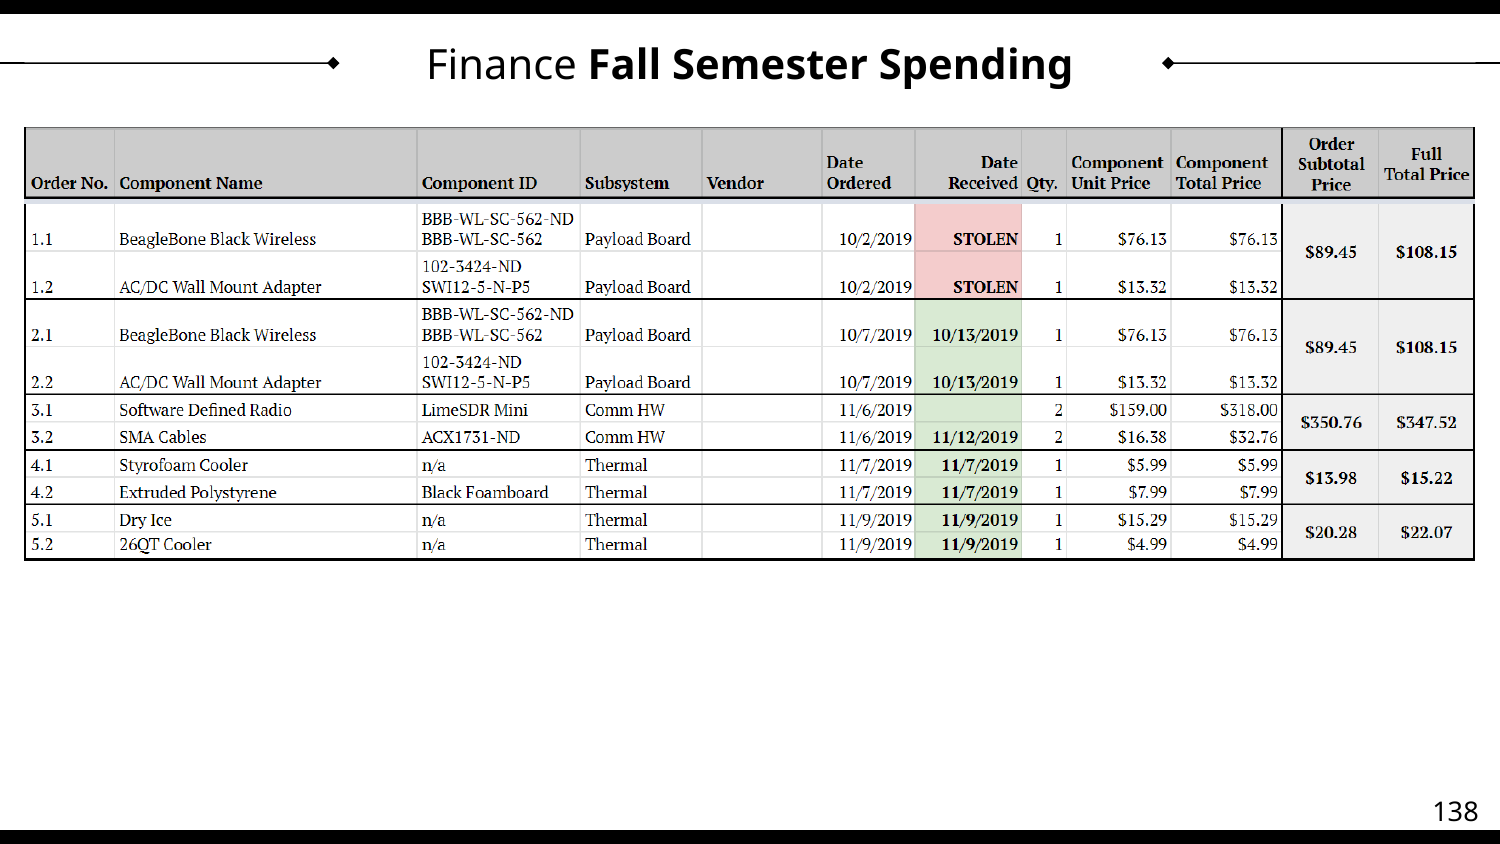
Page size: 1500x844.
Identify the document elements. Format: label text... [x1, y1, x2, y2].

title Finance Fall Semester Spending [332, 25, 1168, 101]
slide_number 138 [1403, 779, 1494, 844]
text_box [0, 0, 1500, 12]
picture [24, 127, 1476, 561]
